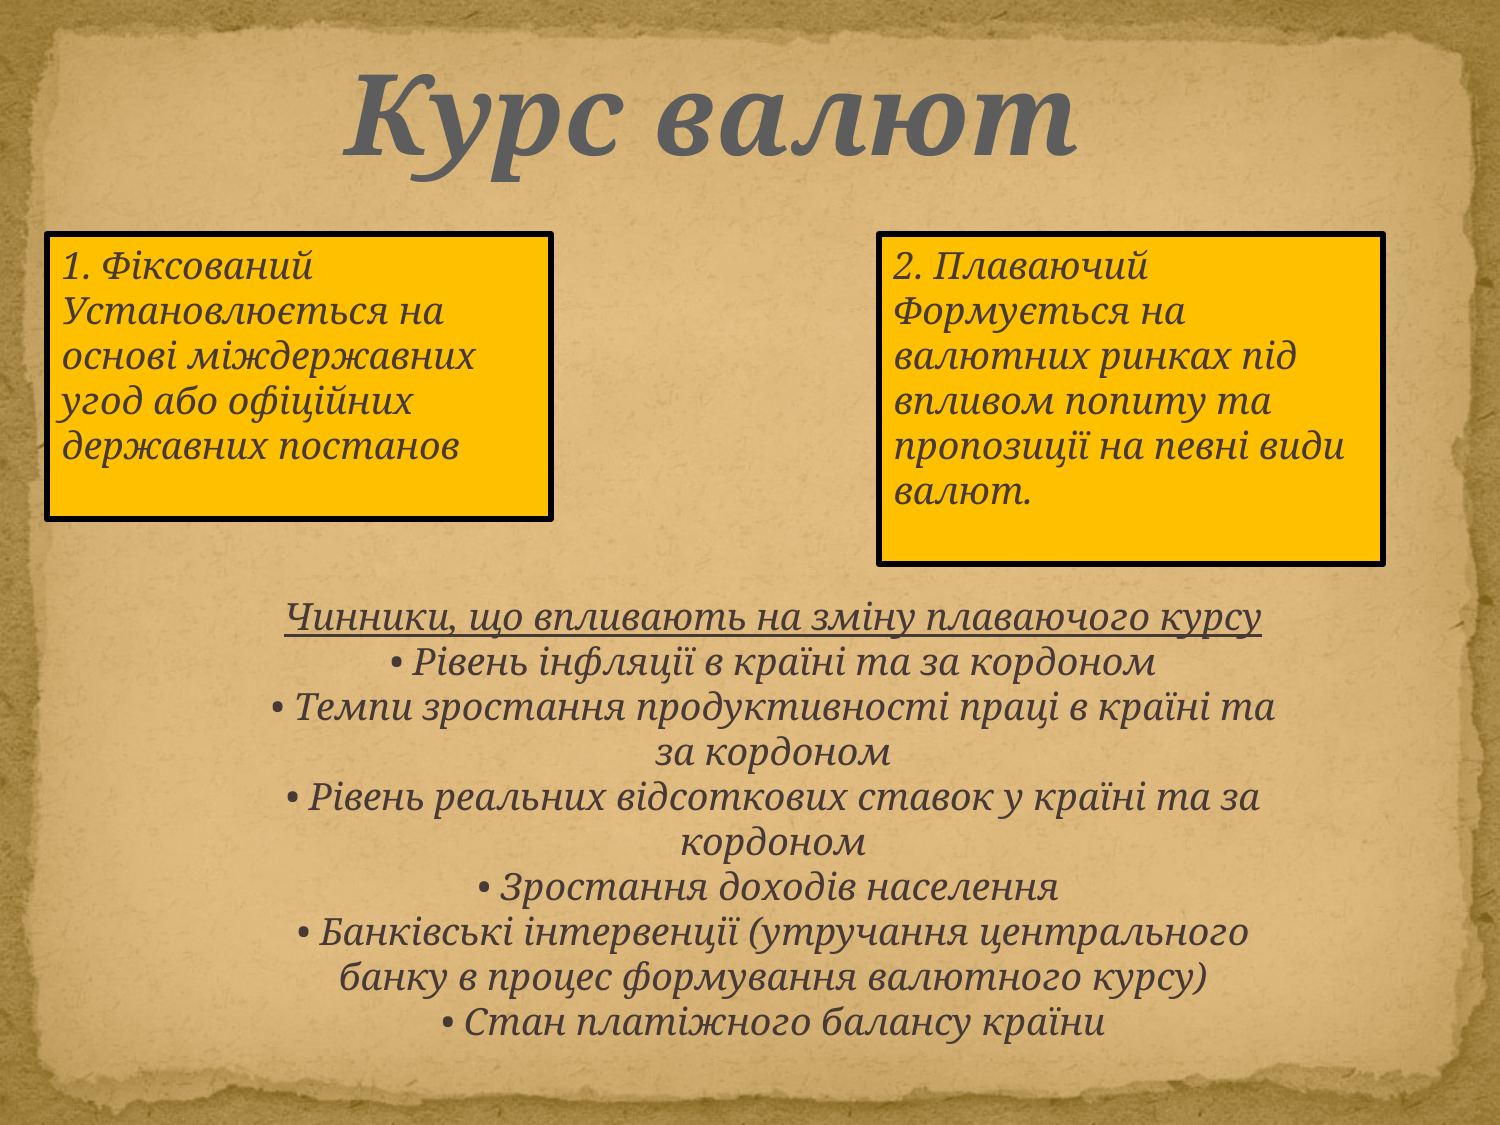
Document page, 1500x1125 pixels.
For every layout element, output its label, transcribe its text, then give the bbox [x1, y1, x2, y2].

text_box 1. Фіксований Установлюється на основі міждержавних угод або офіційних державних постанов [44, 231, 554, 522]
text_box 2. Плаваючий Формується на валютних ринках під впливом попиту та пропозиції на певні види валют. [876, 231, 1386, 567]
text_box Курс валют [330, 35, 1095, 186]
text_box Чинники, що впливають на зміну плаваючого курсу • Рівень інфляції в країні та за кордоном • Темпи зростання продуктивності праці в країні та за кордоном • Рівень реальних відсоткових ставок у країні та за кордоном • Зростання доходів населення • Банківські інтервенції (утручання центрального банку в процес формування валютного курсу) • Стан платіжного балансу країни [234, 585, 1313, 1096]
